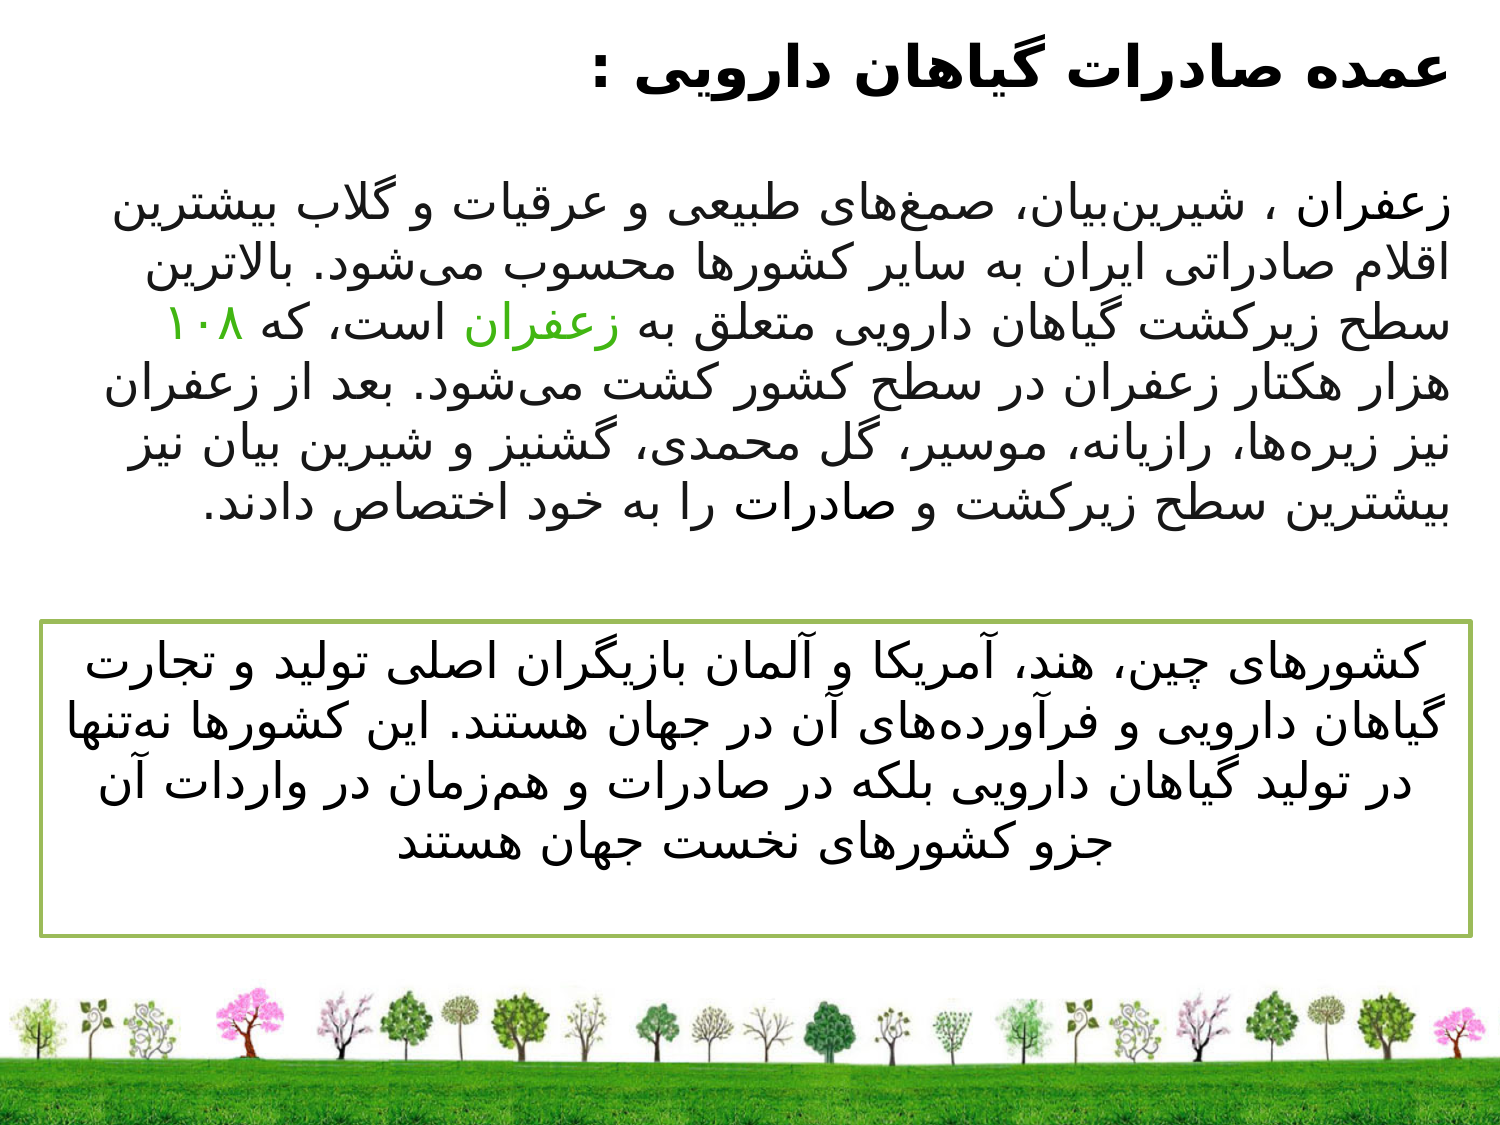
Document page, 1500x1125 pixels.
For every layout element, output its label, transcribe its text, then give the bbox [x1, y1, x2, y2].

text_box عمده صادرات گیاهان دارویی : زعفران ، شیرین‌بیان، صمغ‌های طبیعی و عرقیات و گلاب بیشترین اقلام صادراتی ایران به سایر کشورها محسوب می‌شود. بالاترین سطح زیرکشت گیاهان دارویی متعلق به زعفران است، که ۱۰۸ هزار هکتار زعفران در سطح کشور کشت می‌شود. بعد از زعفران نیز زیره‌ها، رازیانه، موسیر، گل محمدی، گشنیز و شیرین بیان نیز بیشترین سطح زیرکشت و صادرات را به خود اختصاص دادند. [64, 0, 1453, 541]
text_box کشورهای چین، هند، آمریکا و آلمان بازیگران اصلی تولید و تجارت گیاهان دارویی و فرآورده‌های آن در جهان هستند. این کشورها نه‌تنها در تولید گیاهان دارویی بلکه در صادرات و هم‌زمان در واردات آن جزو کشورهای نخست جهان هستند [39, 619, 1473, 938]
picture [0, 975, 1500, 1125]
